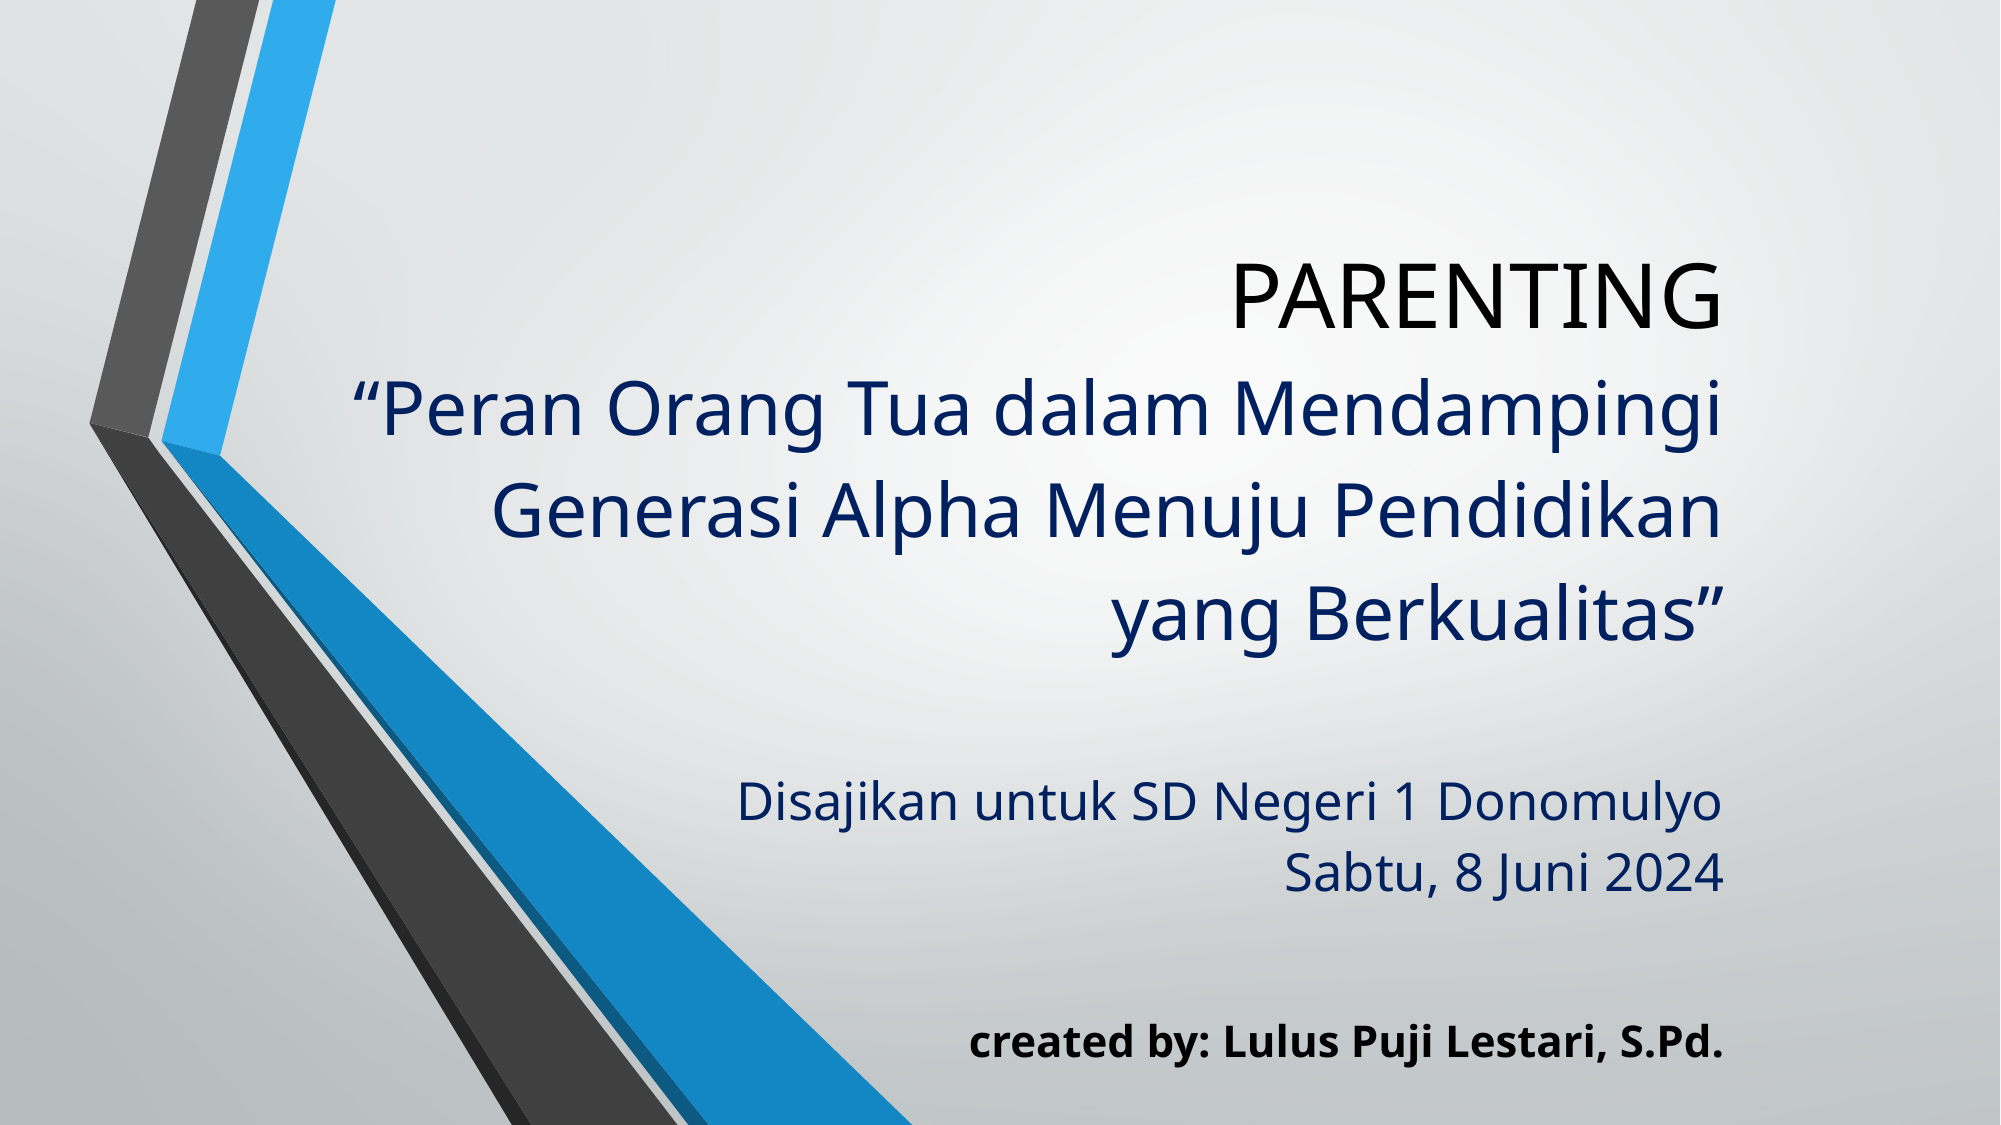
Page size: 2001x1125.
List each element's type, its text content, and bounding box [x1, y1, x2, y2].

subtitle created by: Lulus Puji Lestari, S.Pd. [291, 1006, 1740, 1089]
title PARENTING “Peran Orang Tua dalam Mendampingi Generasi Alpha Menuju Pendidikan yang Berkualitas” Disajikan untuk SD Negeri 1 Donomulyo Sabtu, 8 Juni 2024 [291, 206, 1740, 915]
